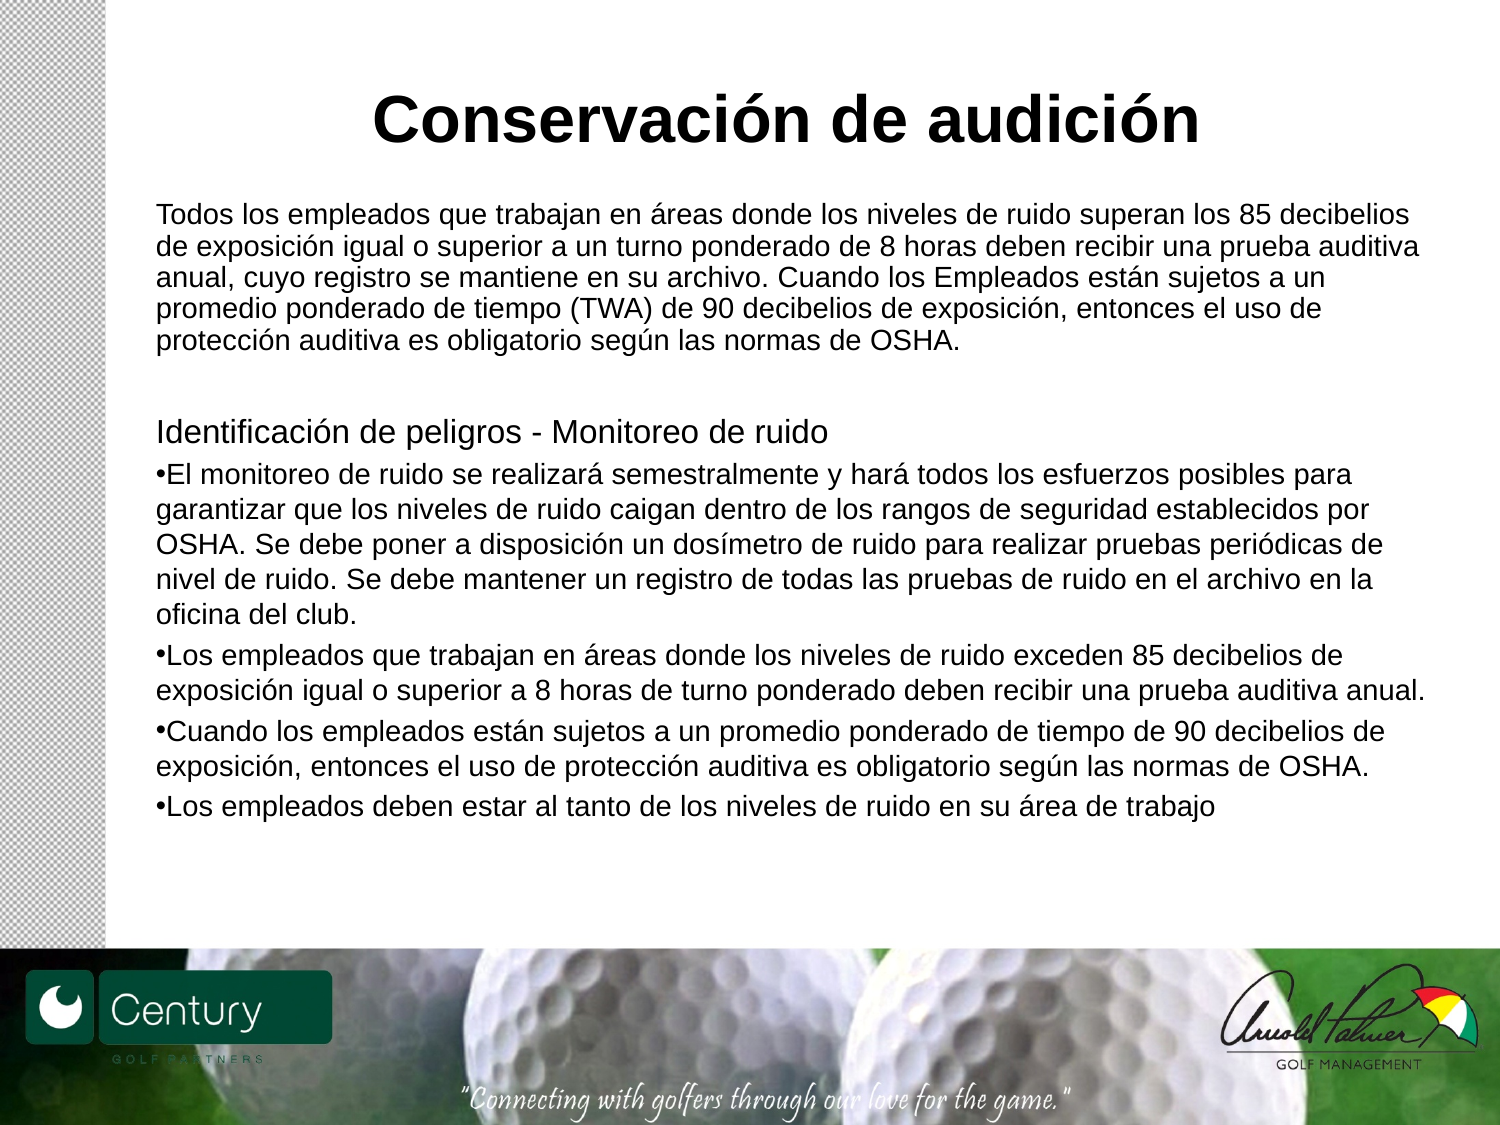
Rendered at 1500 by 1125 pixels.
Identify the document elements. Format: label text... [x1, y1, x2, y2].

picture [0, 0, 1500, 1125]
title Conservación de audición [95, 22, 1479, 210]
list Todos los empleados que trabajan en áreas donde los niveles de ruido superan los 85 decibelios de exposición igual o superior a un turno ponderado de 8 horas deben recibir una prueba auditiva anual, cuyo registro se mantiene en su archivo. Cuando los Empleados están sujetos a un promedio ponderado de tiempo (TWA) de 90 decibelios de exposición, entonces el uso de protección auditiva es obligatorio según las normas de OSHA. Identificación de peligros - Monitoreo de ruido El monitoreo de ruido se realizará semestralmente y hará todos los esfuerzos posibles para garantizar que los niveles de ruido caigan dentro de los rangos de seguridad establecidos por OSHA. Se debe poner a disposición un dosímetro de ruido para realizar pruebas periódicas de nivel de ruido. Se debe mantener un registro de todas las pruebas de ruido en el archivo en la oficina del club. Los empleados que trabajan en áreas donde los niveles de ruido exceden 85 decibelios de exposición igual o superior a 8 horas de turno ponderado deben recibir una prueba auditiva anual. Cuando los empleados están sujetos a un promedio ponderado de tiempo de 90 decibelios de exposición, entonces el uso de protección auditiva es obligatorio según las normas de OSHA. Los empleados deben estar al tanto de los niveles de ruido en su área de trabajo [140, 191, 1444, 935]
